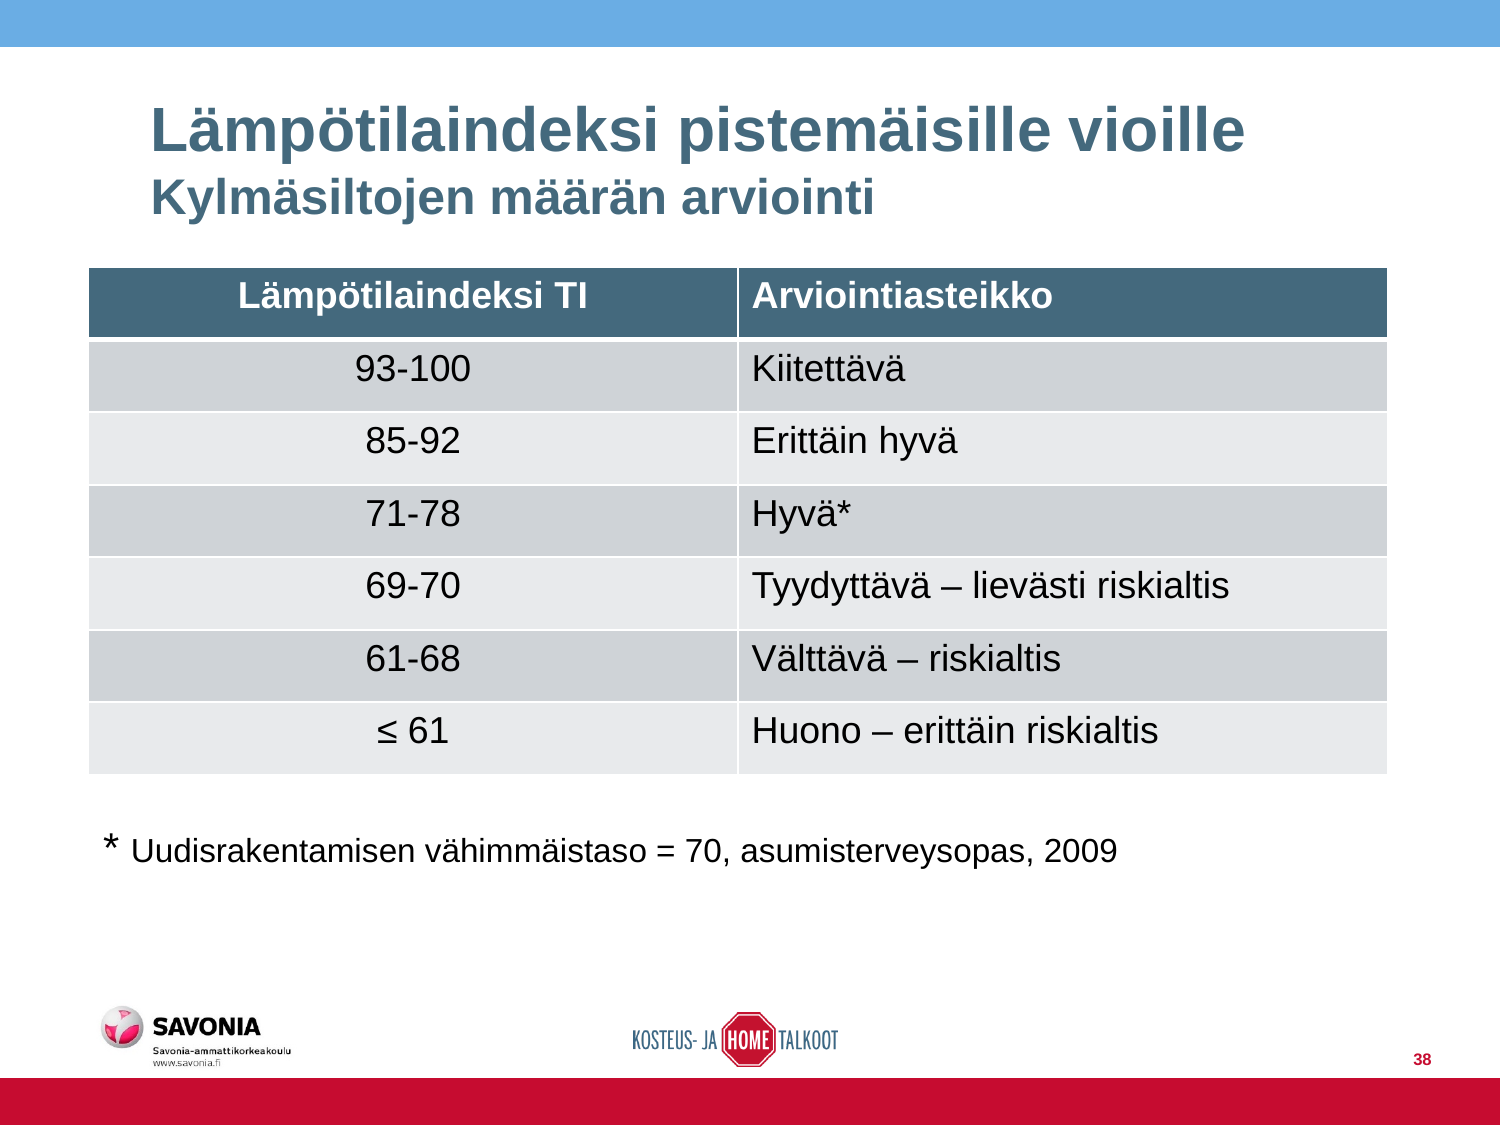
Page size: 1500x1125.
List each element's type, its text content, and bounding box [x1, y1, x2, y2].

table_cell Erittäin hyvä [739, 413, 1387, 484]
picture [633, 1012, 838, 1067]
table_cell Välttävä – riskialtis [739, 631, 1387, 701]
table_header Arviointiasteikko [739, 268, 1387, 337]
table_cell Kiitettävä [739, 342, 1387, 411]
table_cell 69-70 [89, 558, 737, 629]
table_cell 71-78 [89, 486, 737, 556]
table_cell Hyvä* [739, 486, 1387, 556]
table_cell ≤ 61 [89, 703, 737, 774]
table_cell 61-68 [89, 631, 737, 701]
table_cell Huono – erittäin riskialtis [739, 703, 1387, 774]
table_cell 93-100 [89, 342, 737, 411]
picture [88, 999, 302, 1071]
table_header Lämpötilaindeksi TI [89, 268, 737, 337]
slide_number 38 [1364, 1016, 1447, 1077]
title Lämpötilaindeksi pistemäisille vioille Kylmäsiltojen määrän arviointi [135, 54, 1365, 232]
text_box * Uudisrakentamisen vähimmäistaso = 70, asumisterveysopas, 2009 [88, 813, 1353, 878]
table_cell Tyydyttävä – lievästi riskialtis [739, 558, 1387, 629]
table_cell 85-92 [89, 413, 737, 484]
